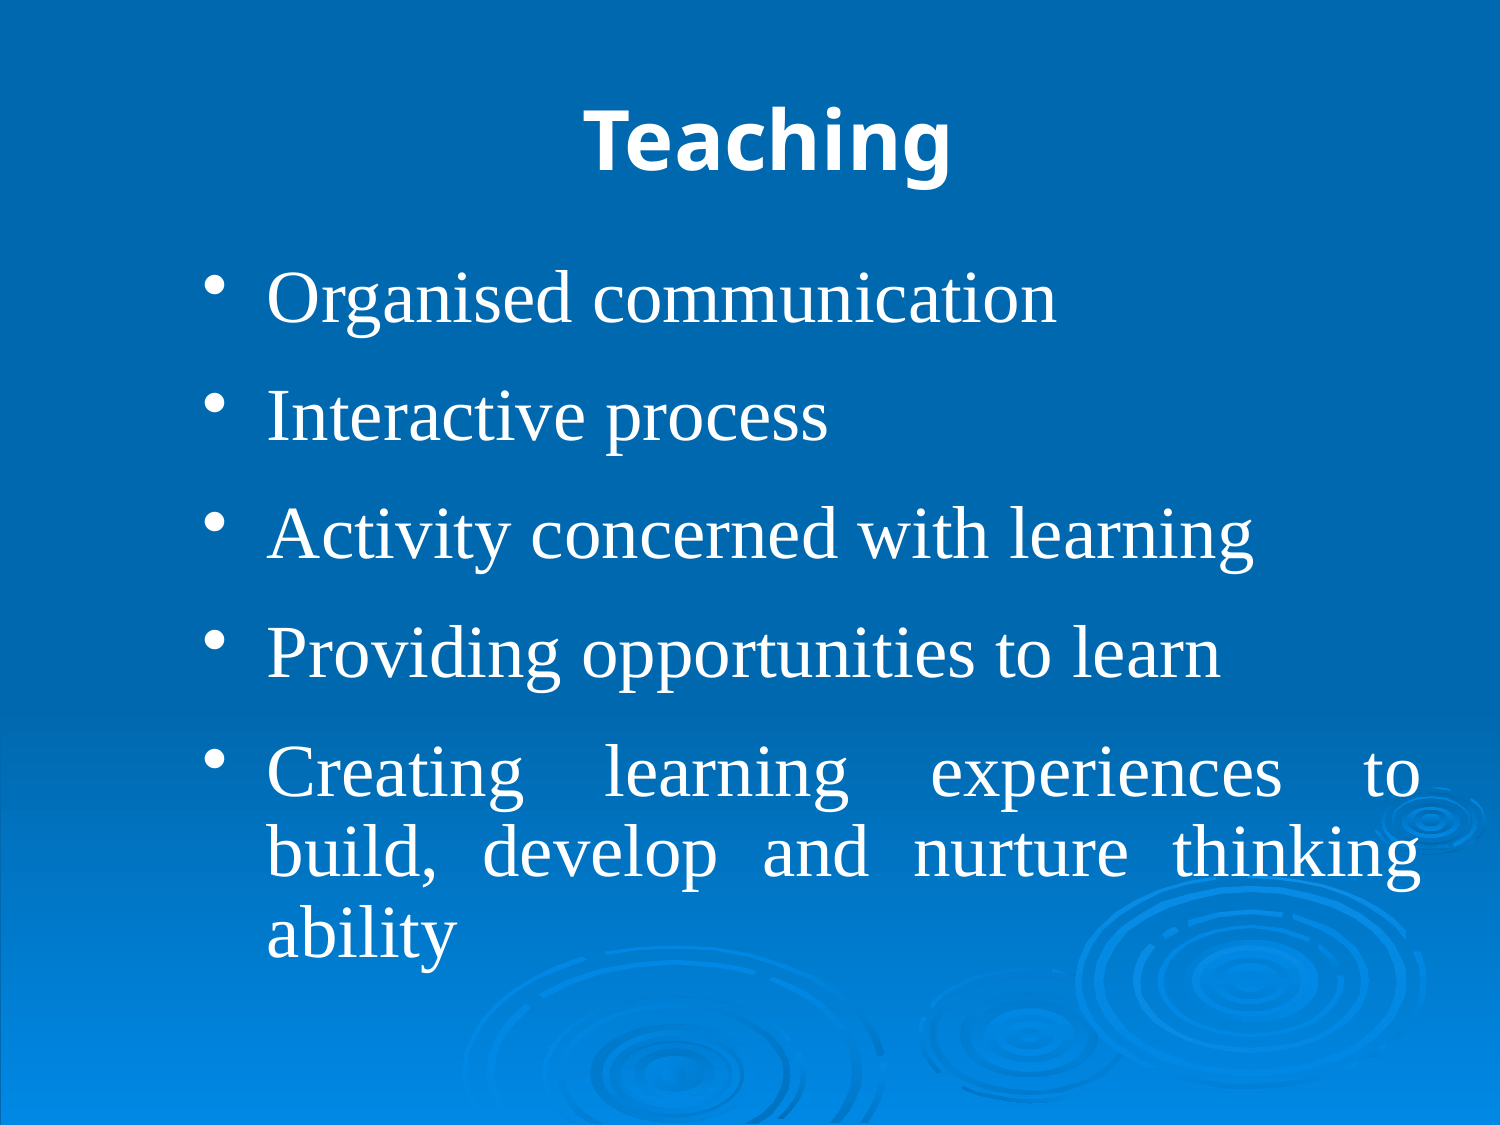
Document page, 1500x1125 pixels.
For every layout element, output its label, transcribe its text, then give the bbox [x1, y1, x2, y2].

title Teaching [50, 62, 1488, 213]
text_box Organised communication Interactive process Activity concerned with learning Providing opportunities to learn Creating learning experiences to build, develop and nurture thinking ability [187, 249, 1438, 982]
